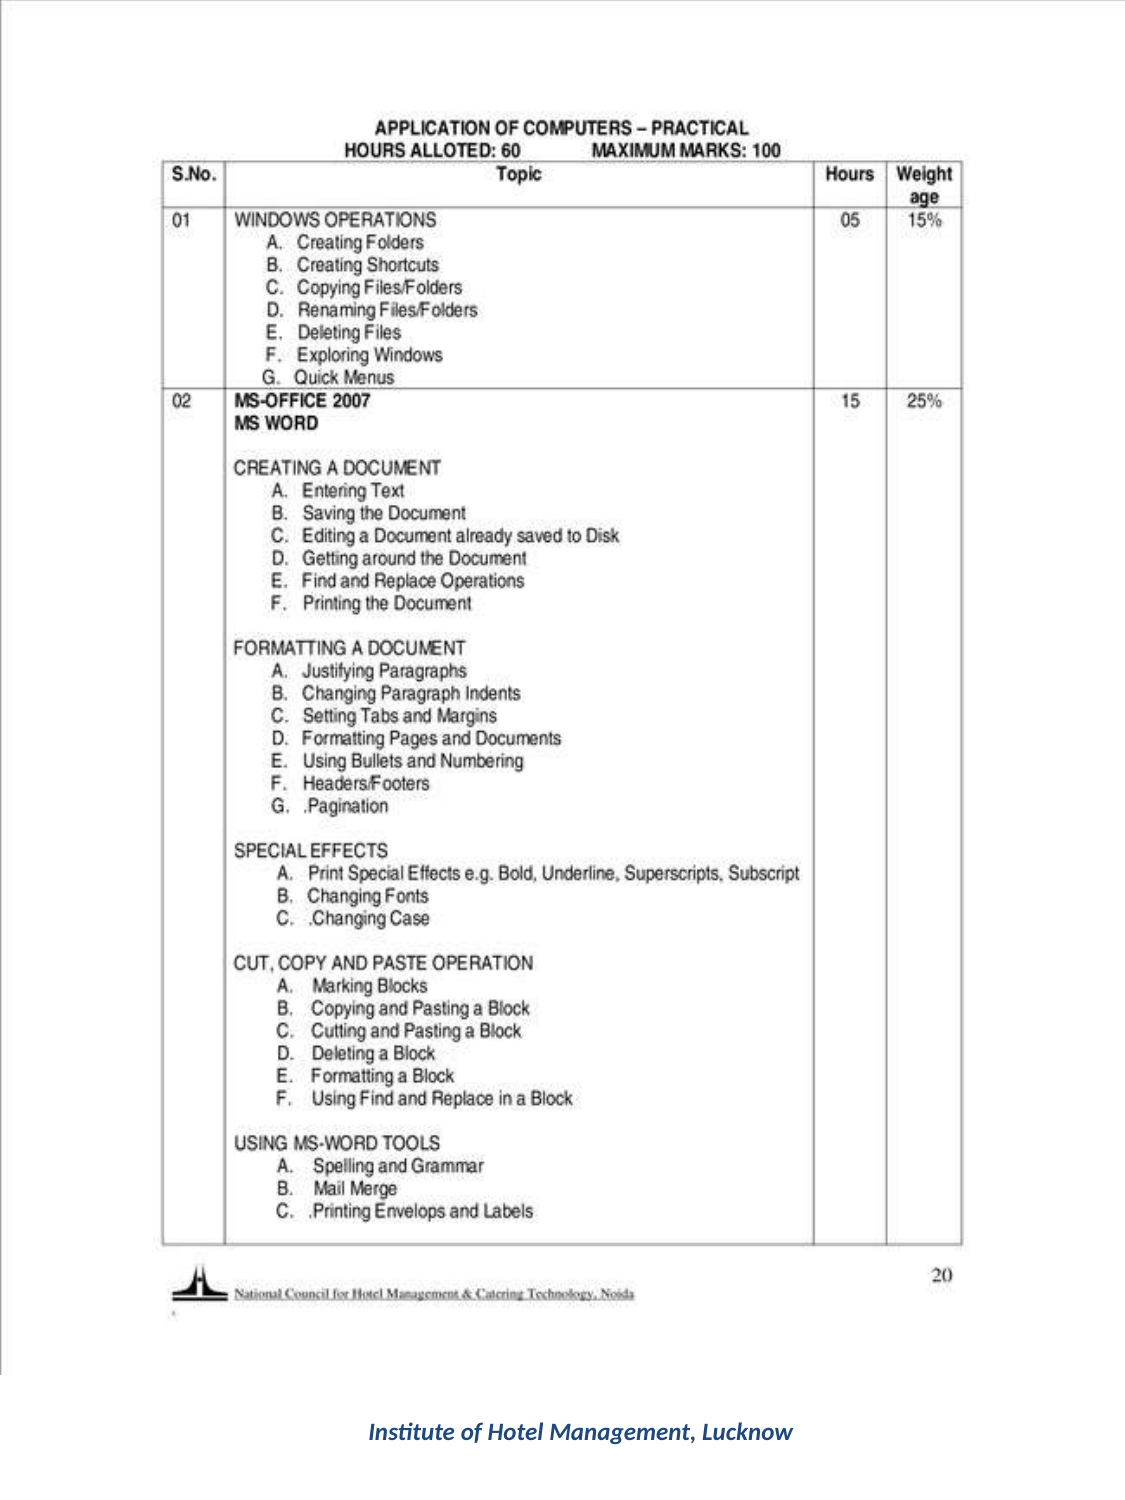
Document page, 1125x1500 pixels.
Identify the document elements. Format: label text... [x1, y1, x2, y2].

footer Institute of Hotel Management, Lucknow [187, 1390, 975, 1471]
picture [0, 0, 1125, 1376]
